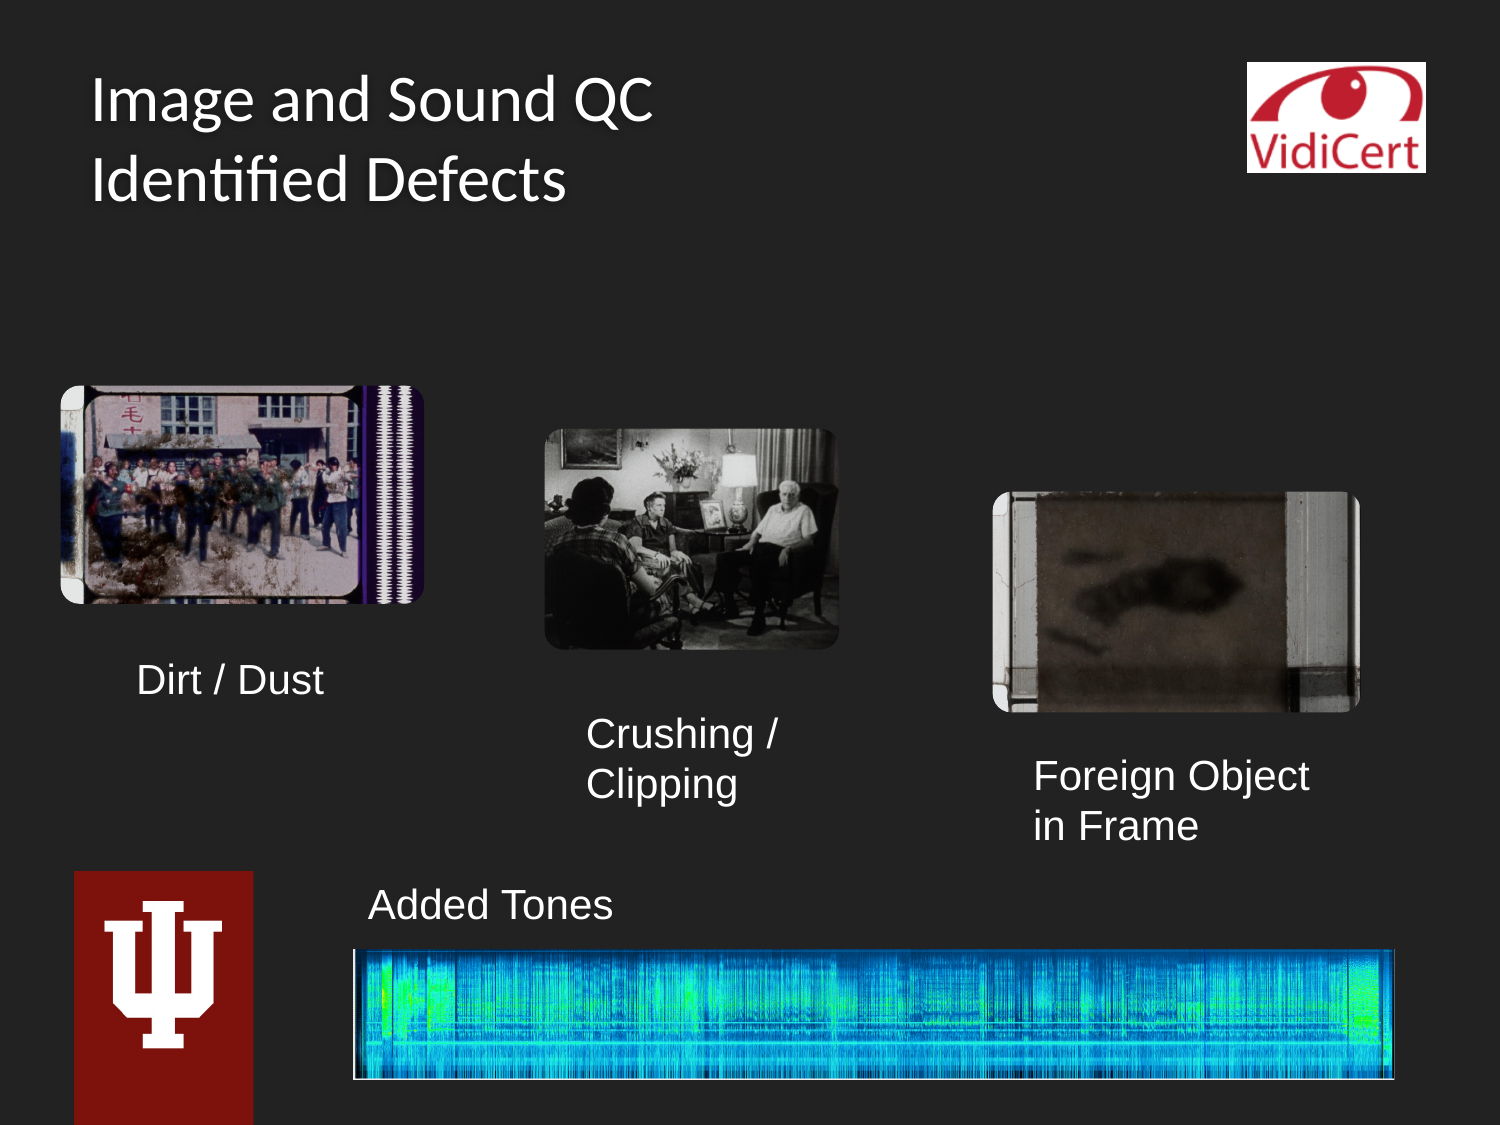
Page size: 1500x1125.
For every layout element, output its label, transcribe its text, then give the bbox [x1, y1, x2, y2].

text_box Foreign Object in Frame [1018, 740, 1335, 857]
picture [0, 0, 1500, 1125]
text_box Dirt / Dust [121, 644, 353, 711]
title Image and Sound QC Identified Defects [75, 45, 1425, 224]
text_box Added Tones [353, 870, 657, 936]
text_box Crushing / Clipping [571, 698, 839, 815]
